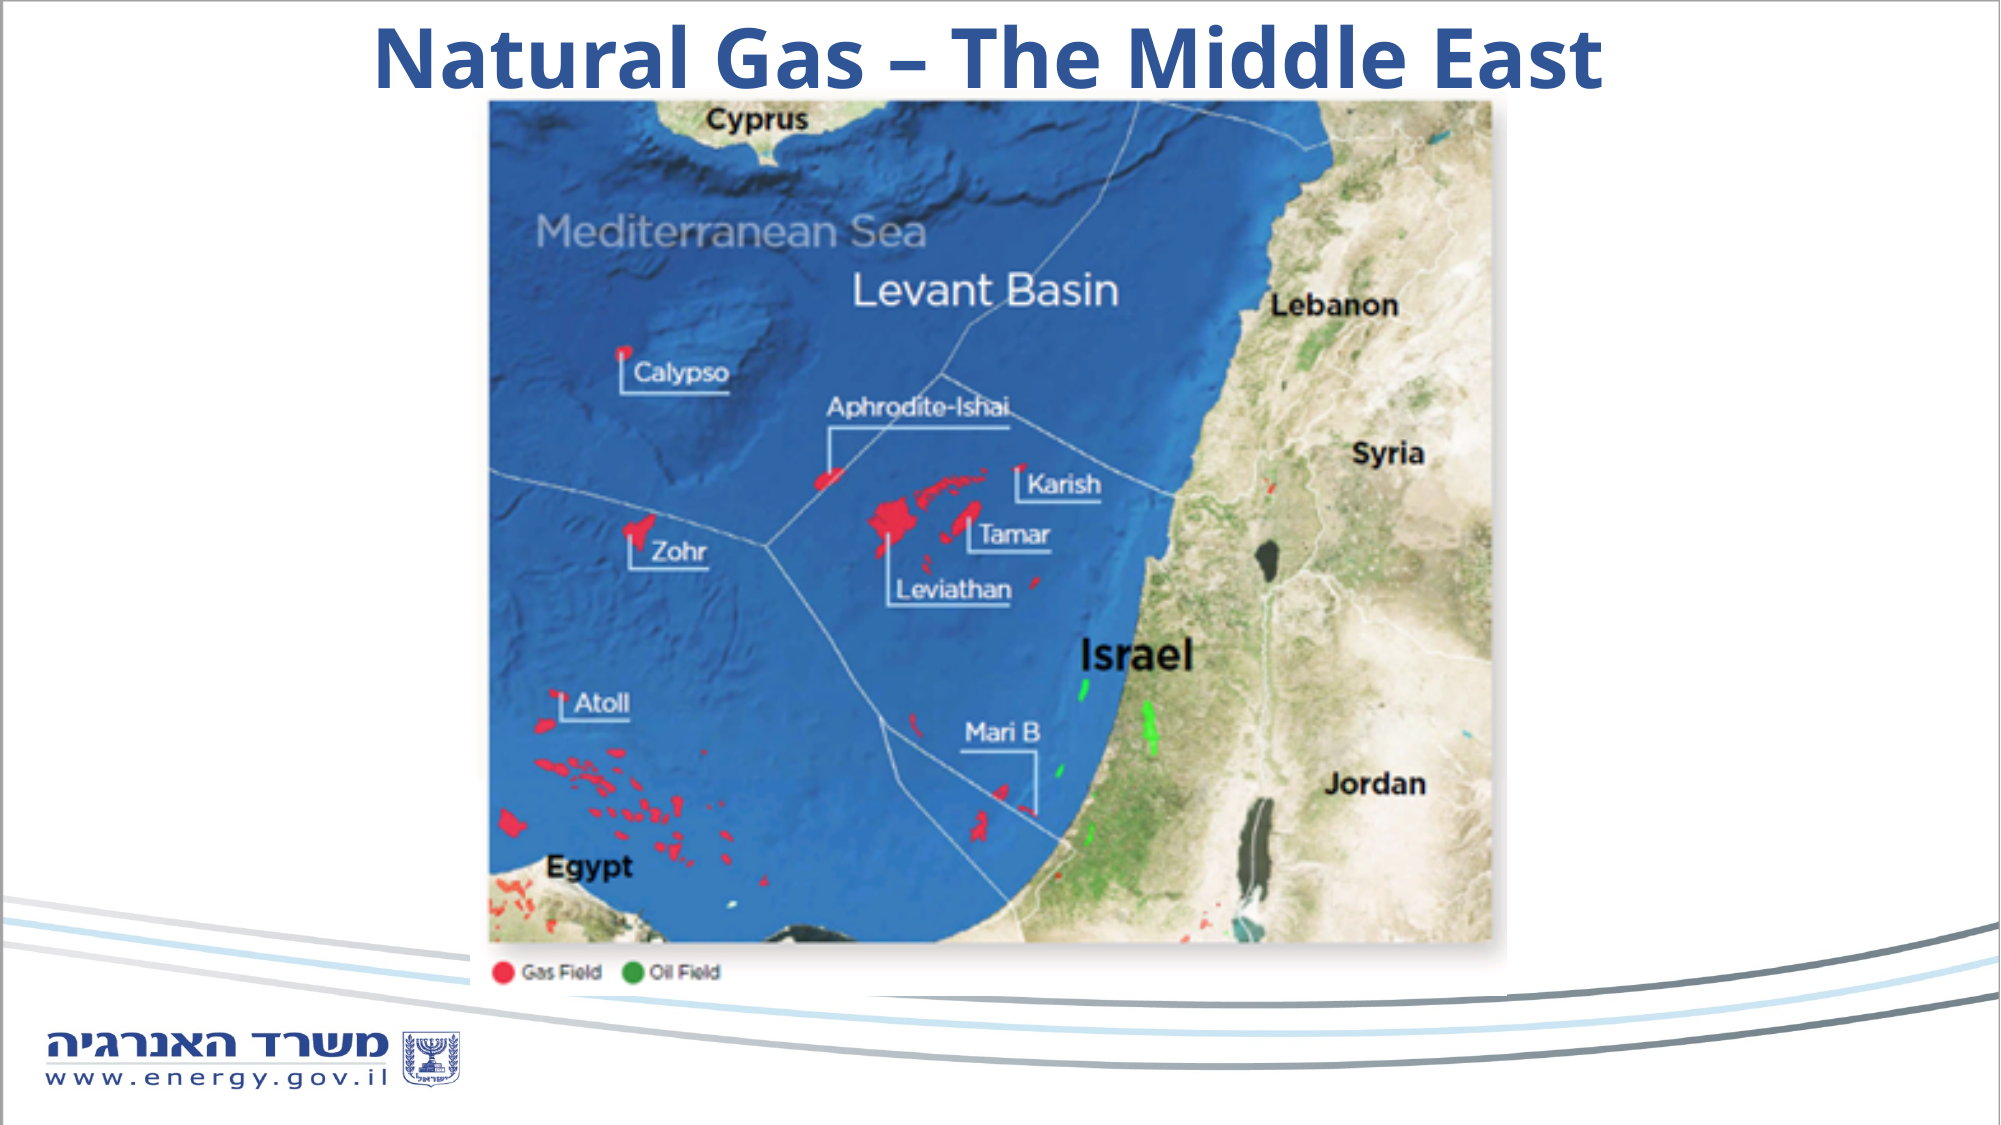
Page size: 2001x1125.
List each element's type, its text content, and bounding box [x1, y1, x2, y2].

text_box Natural Gas – The Middle East [108, 0, 1869, 133]
picture [0, 0, 2000, 1125]
